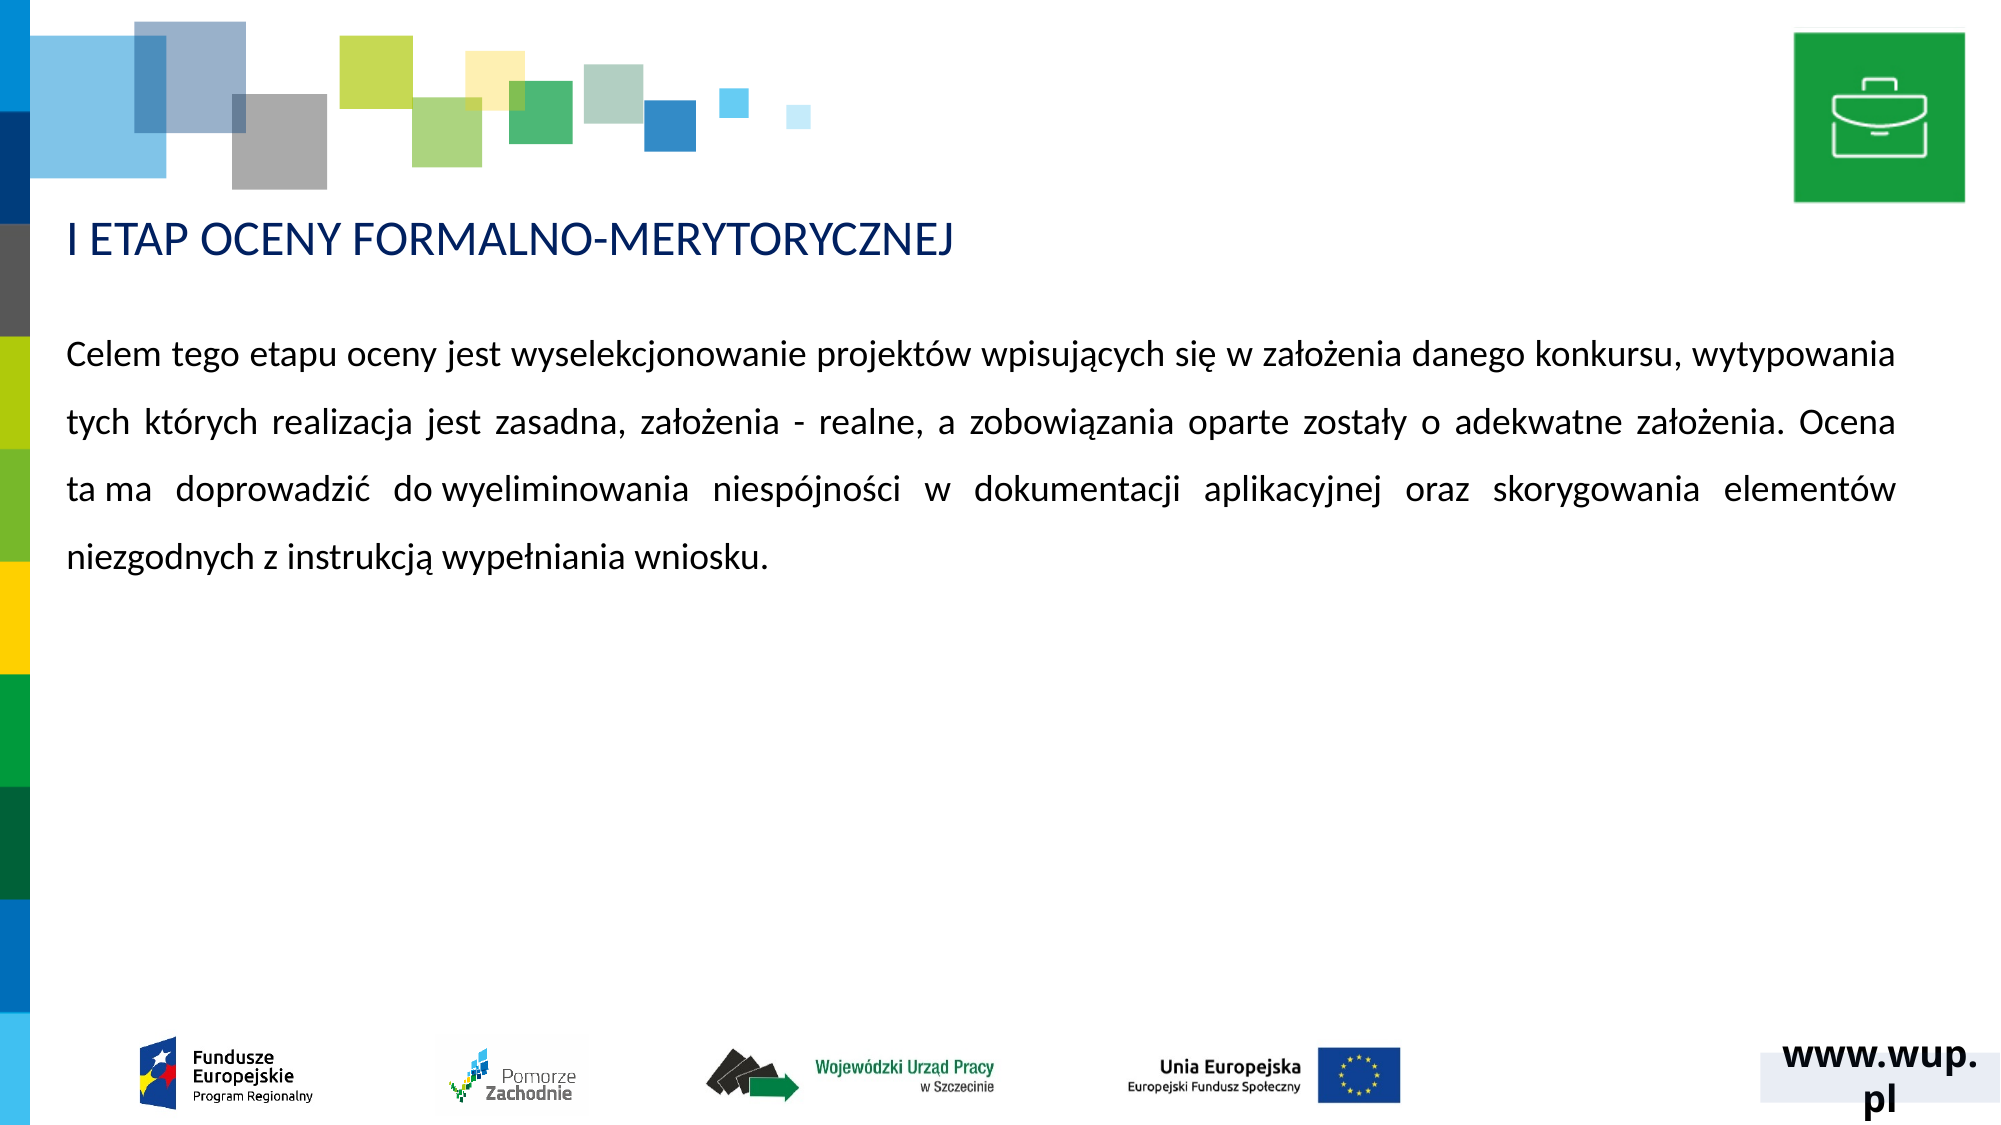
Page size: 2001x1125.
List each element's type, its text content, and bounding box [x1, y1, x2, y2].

picture [139, 1018, 330, 1122]
picture [694, 1037, 1004, 1113]
picture [0, 112, 30, 1011]
picture [1791, 25, 1970, 207]
picture [1109, 1028, 1402, 1121]
title I ETAP OCENY FORMALNO-MERYTORYCZNEJ [51, 204, 1913, 287]
list Celem tego etapu oceny jest wyselekcjonowanie projektów wpisujących się w założenia danego konkursu, wytypowania tych których realizacja jest zasadna, założenia - realne, a zobowiązania oparte zostały o adekwatne założenia. Ocena ta ma doprowadzić do wyeliminowania niespójności w dokumentacji aplikacyjnej oraz skorygowania elementów niezgodnych z instrukcją wypełniania wniosku. [51, 299, 1913, 1014]
picture [0, 1014, 30, 1125]
picture [435, 1034, 589, 1116]
